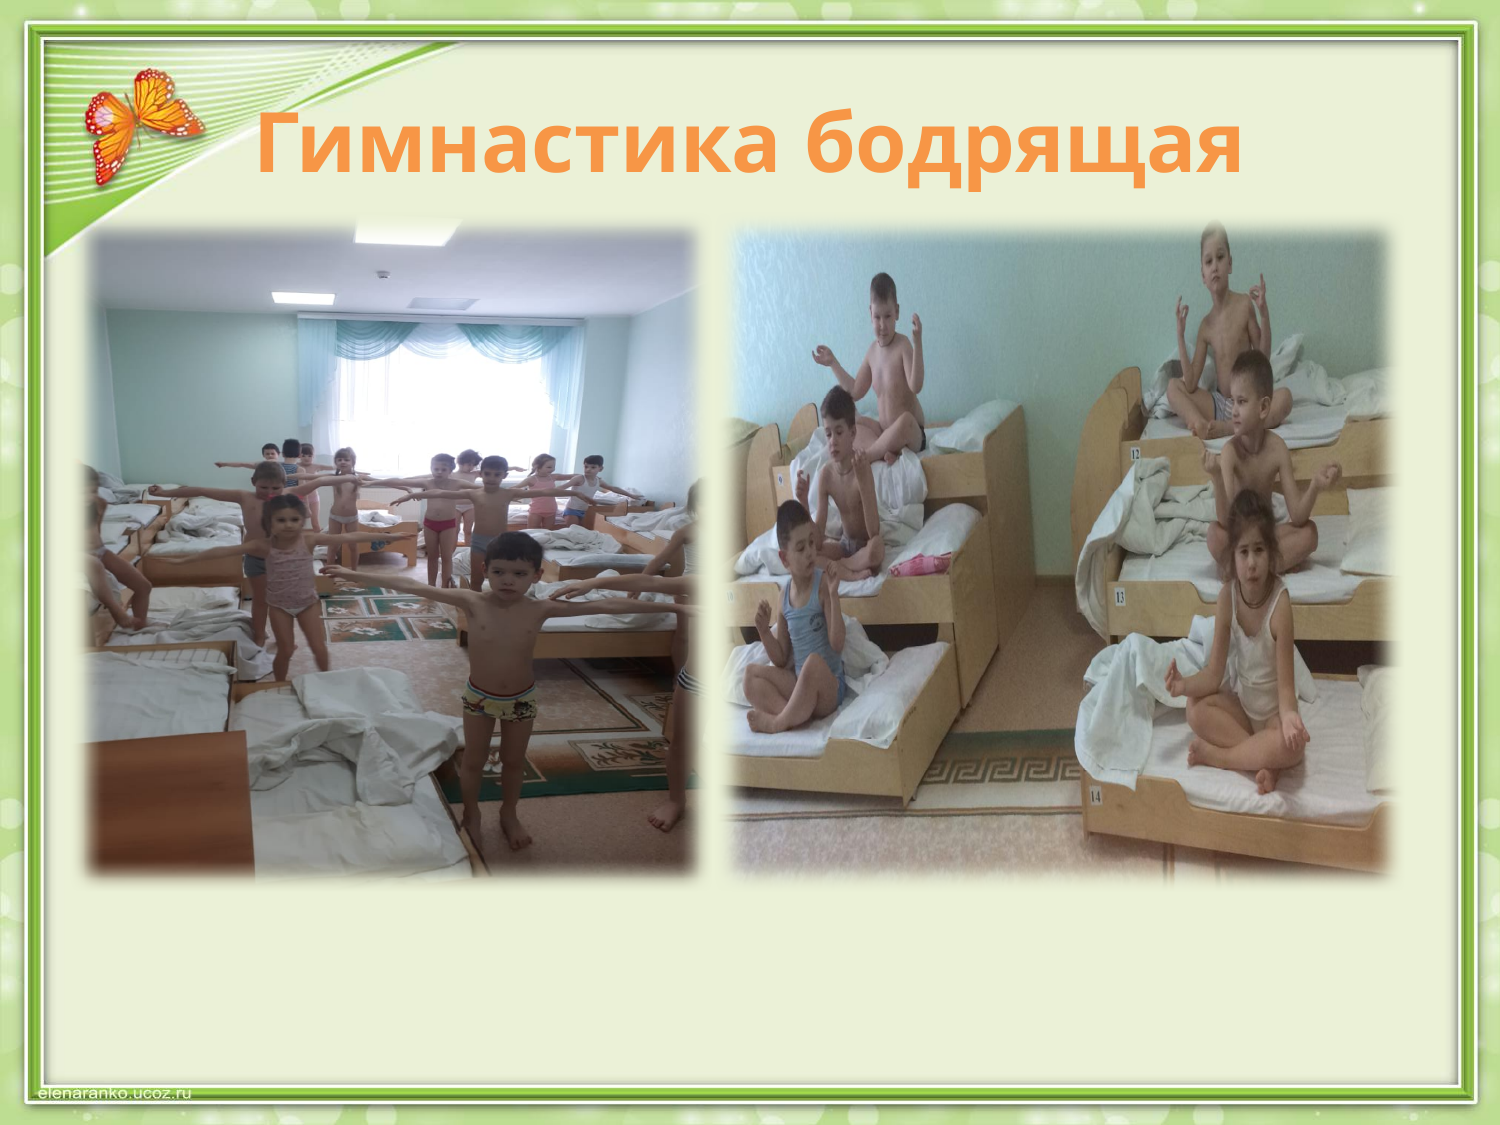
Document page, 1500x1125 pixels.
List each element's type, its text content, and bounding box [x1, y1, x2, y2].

title Гимнастика бодрящая [75, 45, 1425, 233]
picture [0, 0, 1500, 1125]
